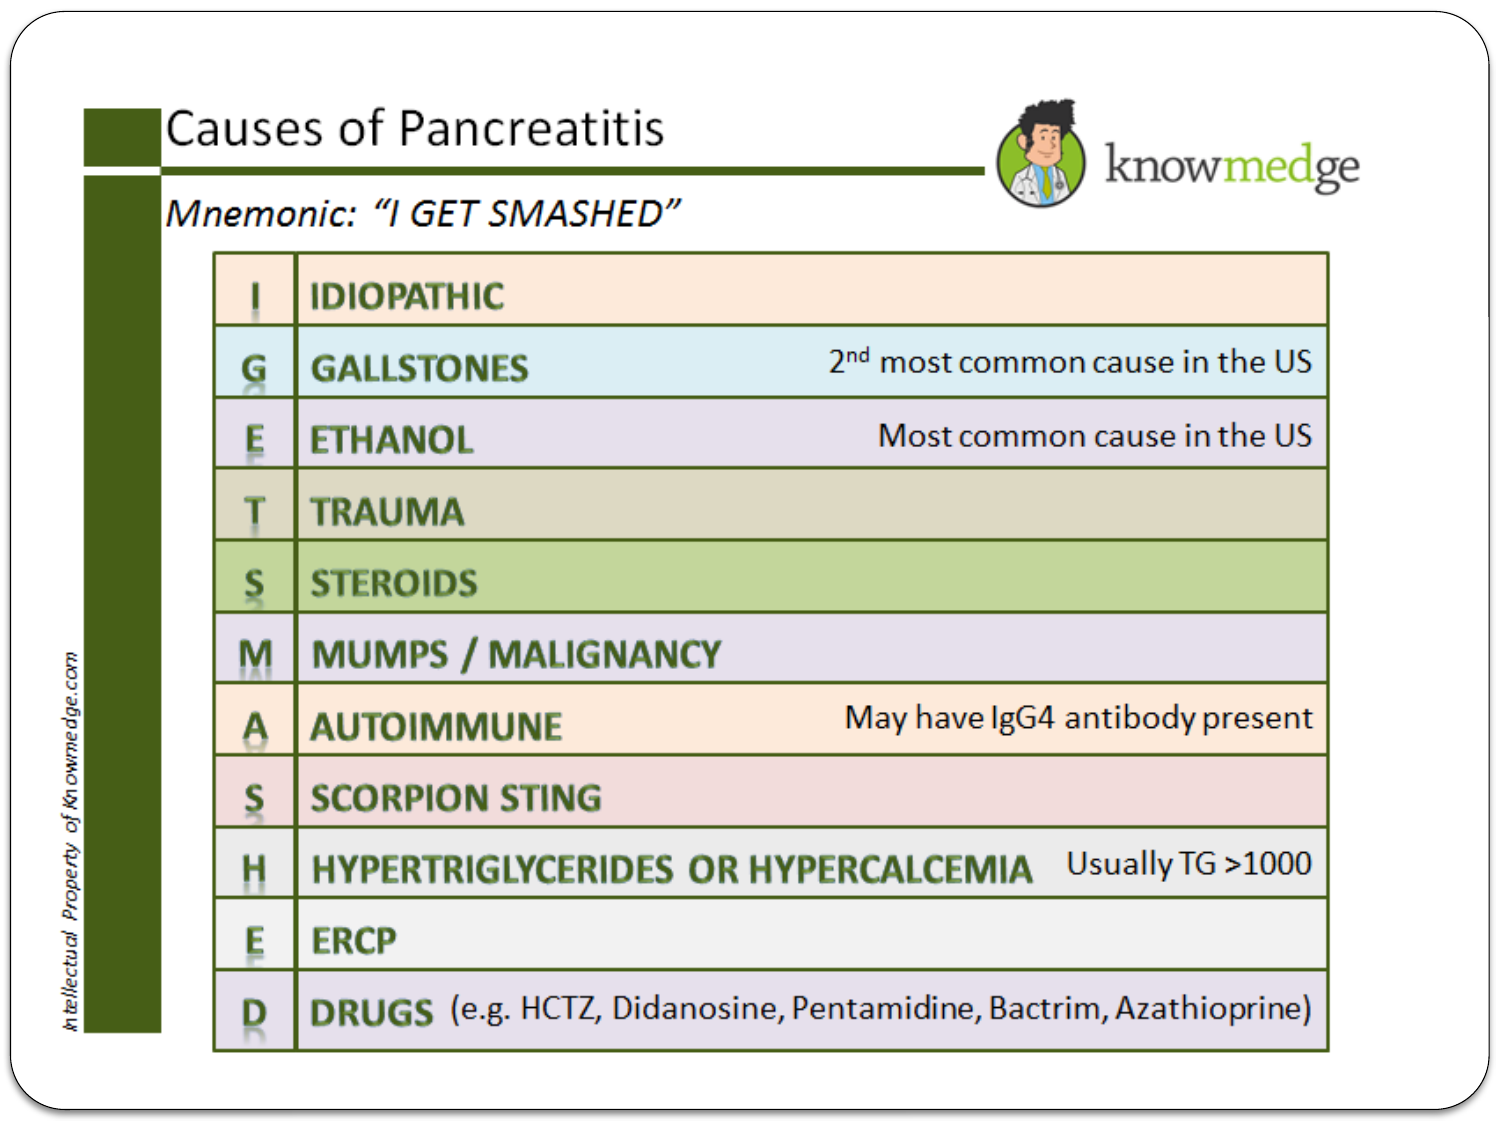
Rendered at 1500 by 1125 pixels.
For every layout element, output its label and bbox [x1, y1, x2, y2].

picture [41, 49, 1441, 1088]
